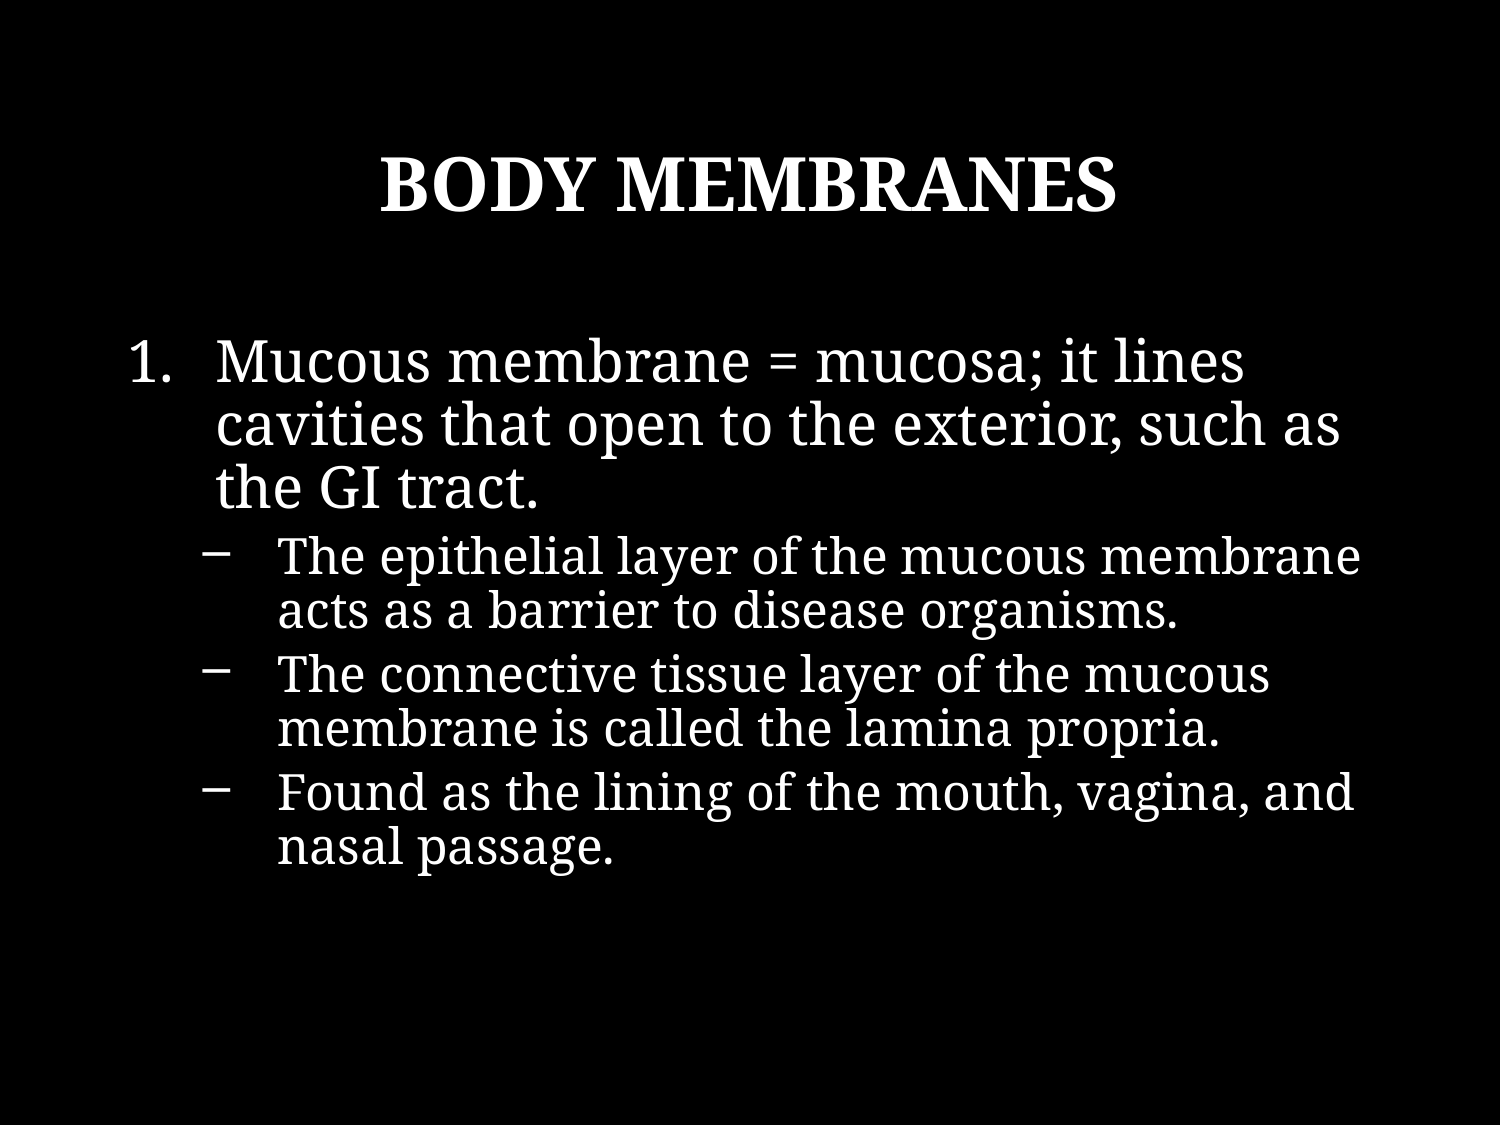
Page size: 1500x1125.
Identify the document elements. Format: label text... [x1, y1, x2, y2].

list Mucous membrane = mucosa; it lines cavities that open to the exterior, such as the GI tract. The epithelial layer of the mucous membrane acts as a barrier to disease organisms. The connective tissue layer of the mucous membrane is called the lamina propria. Found as the lining of the mouth, vagina, and nasal passage. [112, 324, 1388, 1001]
title BODY MEMBRANES [112, 99, 1388, 263]
